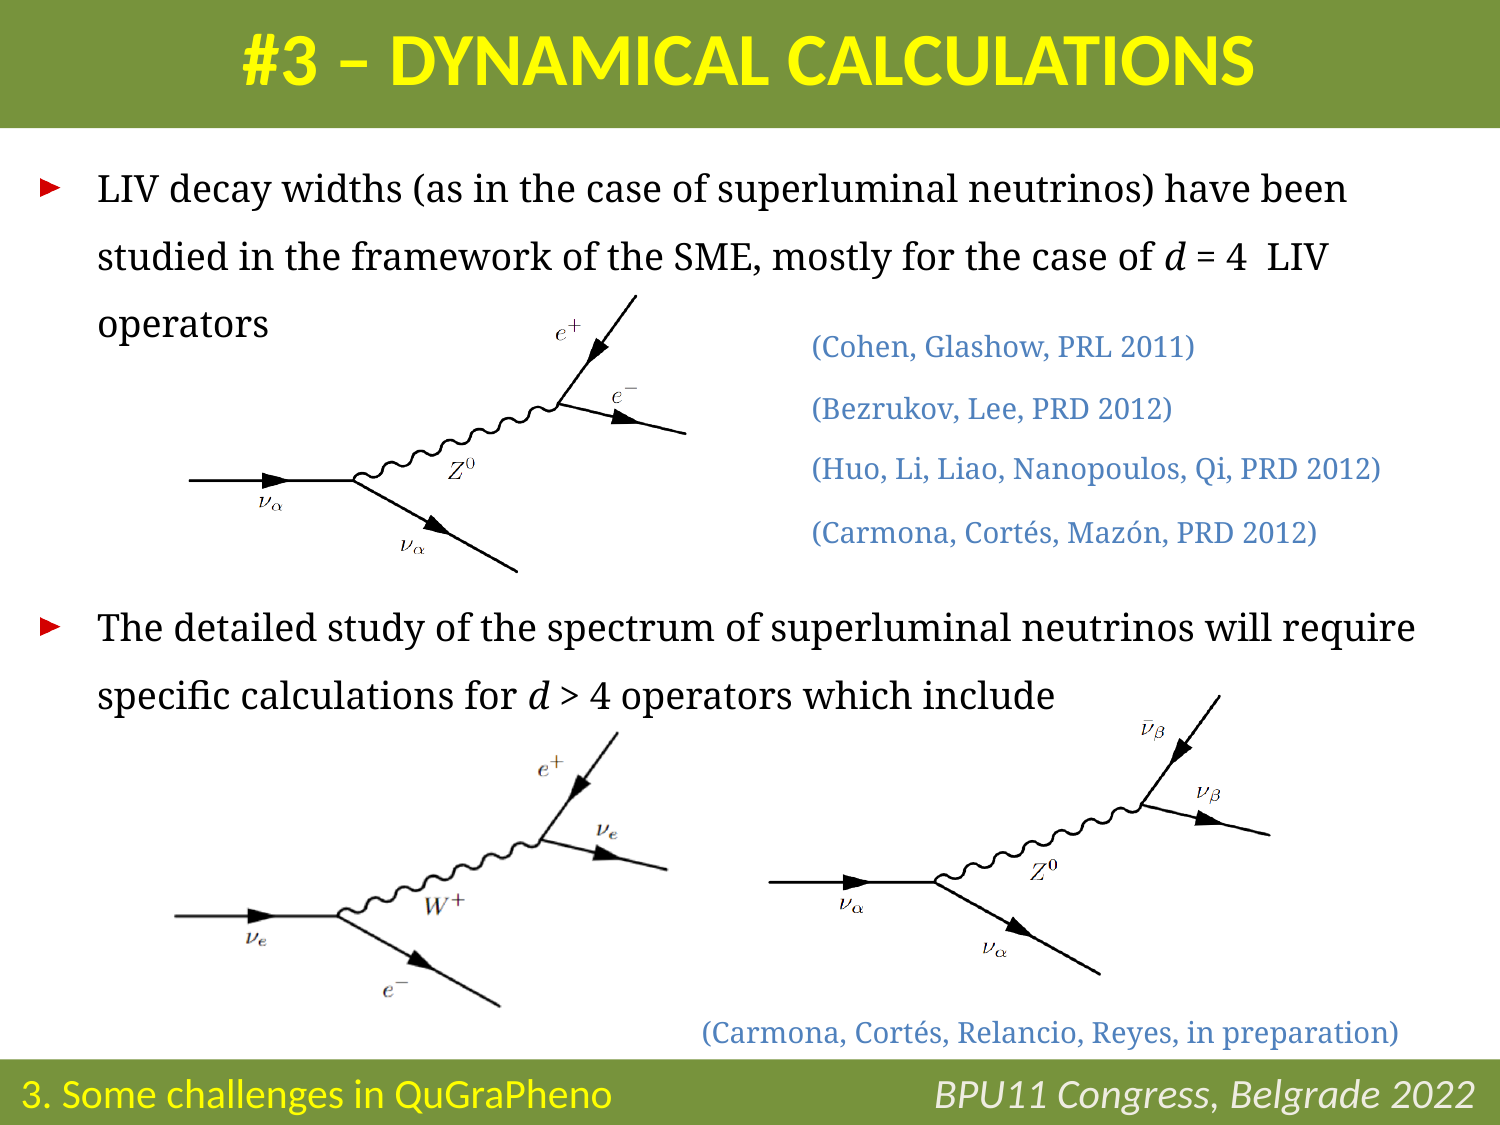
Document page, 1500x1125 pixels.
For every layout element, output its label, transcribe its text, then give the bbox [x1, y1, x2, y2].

picture [153, 686, 688, 1019]
text_box (Cohen, Glashow, PRL 2011) [796, 303, 1250, 365]
text_box LIV decay widths (as in the case of superluminal neutrinos) have been studied in the framework of the SME, mostly for the case of d = 4 LIV operators [26, 135, 1435, 353]
picture [40, 178, 67, 197]
text_box (Huo, Li, Liao, Nanopoulos, Qi, PRD 2012) [796, 425, 1397, 489]
picture [153, 283, 701, 584]
text_box (Carmona, Cortés, Relancio, Reyes, in preparation) [686, 989, 1460, 1057]
text_box (Bezrukov, Lee, PRD 2012) [796, 365, 1250, 425]
text_box (Carmona, Cortés, Mazón, PRD 2012) [796, 489, 1397, 558]
text_box The detailed study of the spectrum of superluminal neutrinos will require specific calculations for d > 4 operators which include [26, 574, 1435, 725]
picture [40, 617, 67, 636]
picture [756, 675, 1291, 991]
text_box #3 – DYNAMICAL CALCULATIONS [0, 3, 1500, 108]
